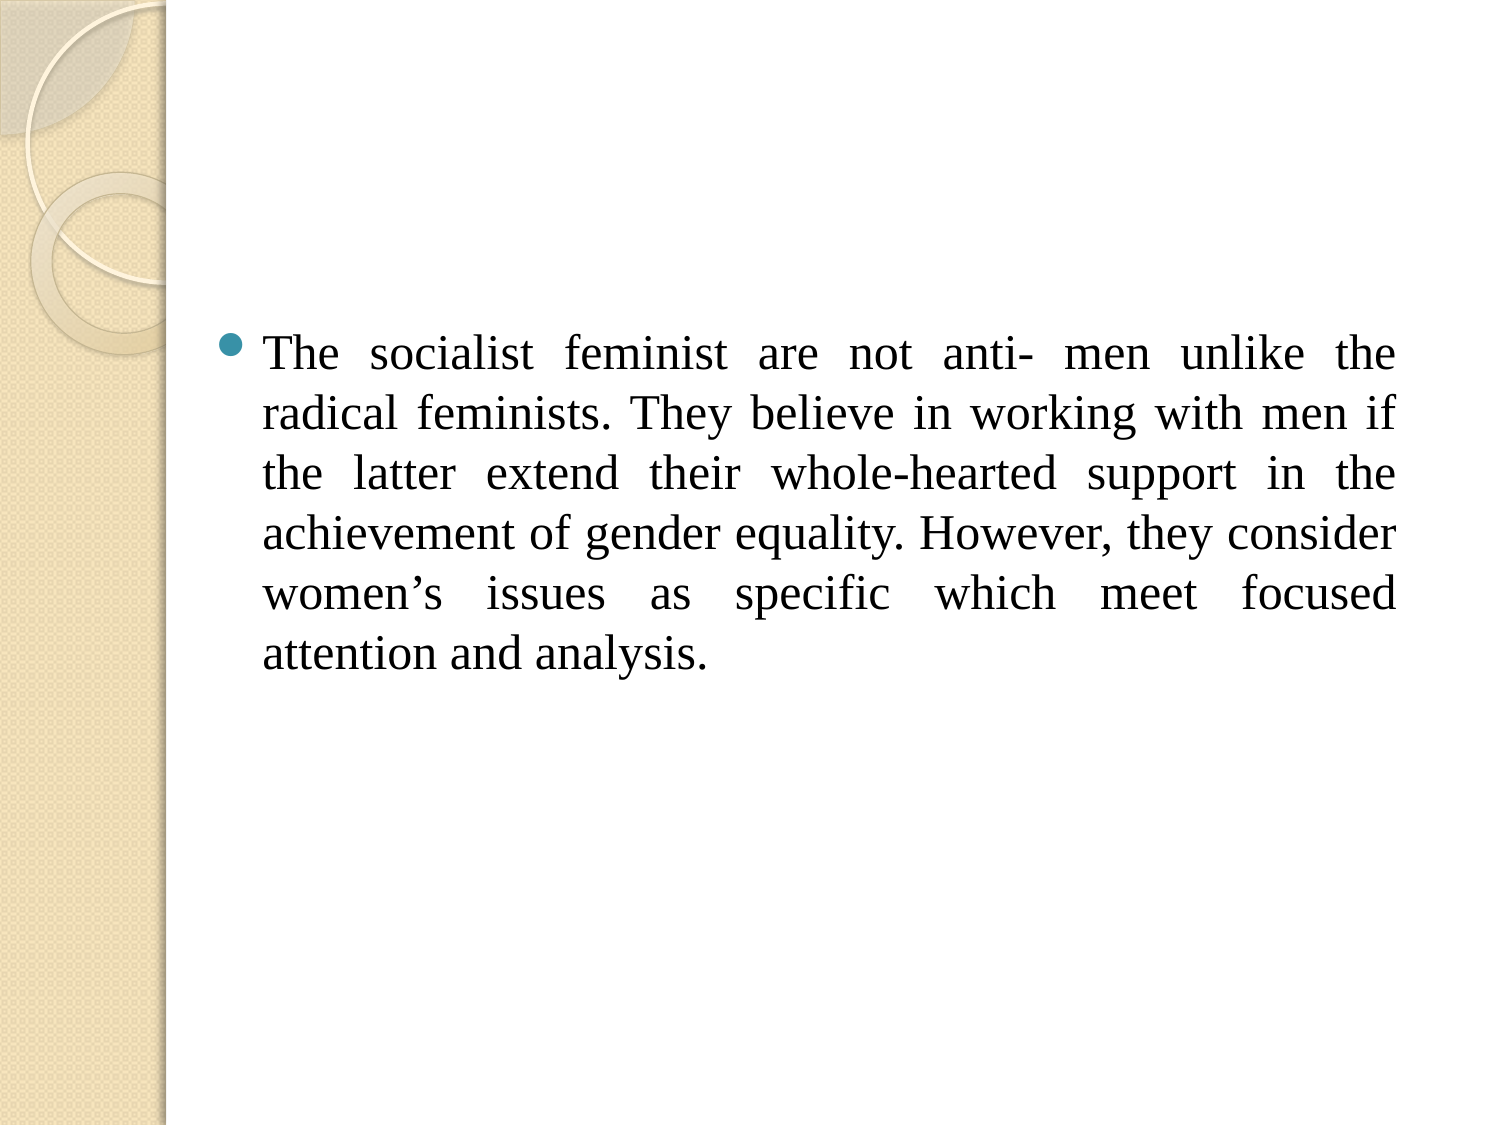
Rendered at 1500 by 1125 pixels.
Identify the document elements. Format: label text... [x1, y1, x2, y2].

list The socialist feminist are not anti- men unlike the radical feminists. They believe in working with men if the latter extend their whole-hearted support in the achievement of gender equality. However, they consider women’s issues as specific which meet focused attention and analysis. [187, 312, 1413, 1025]
